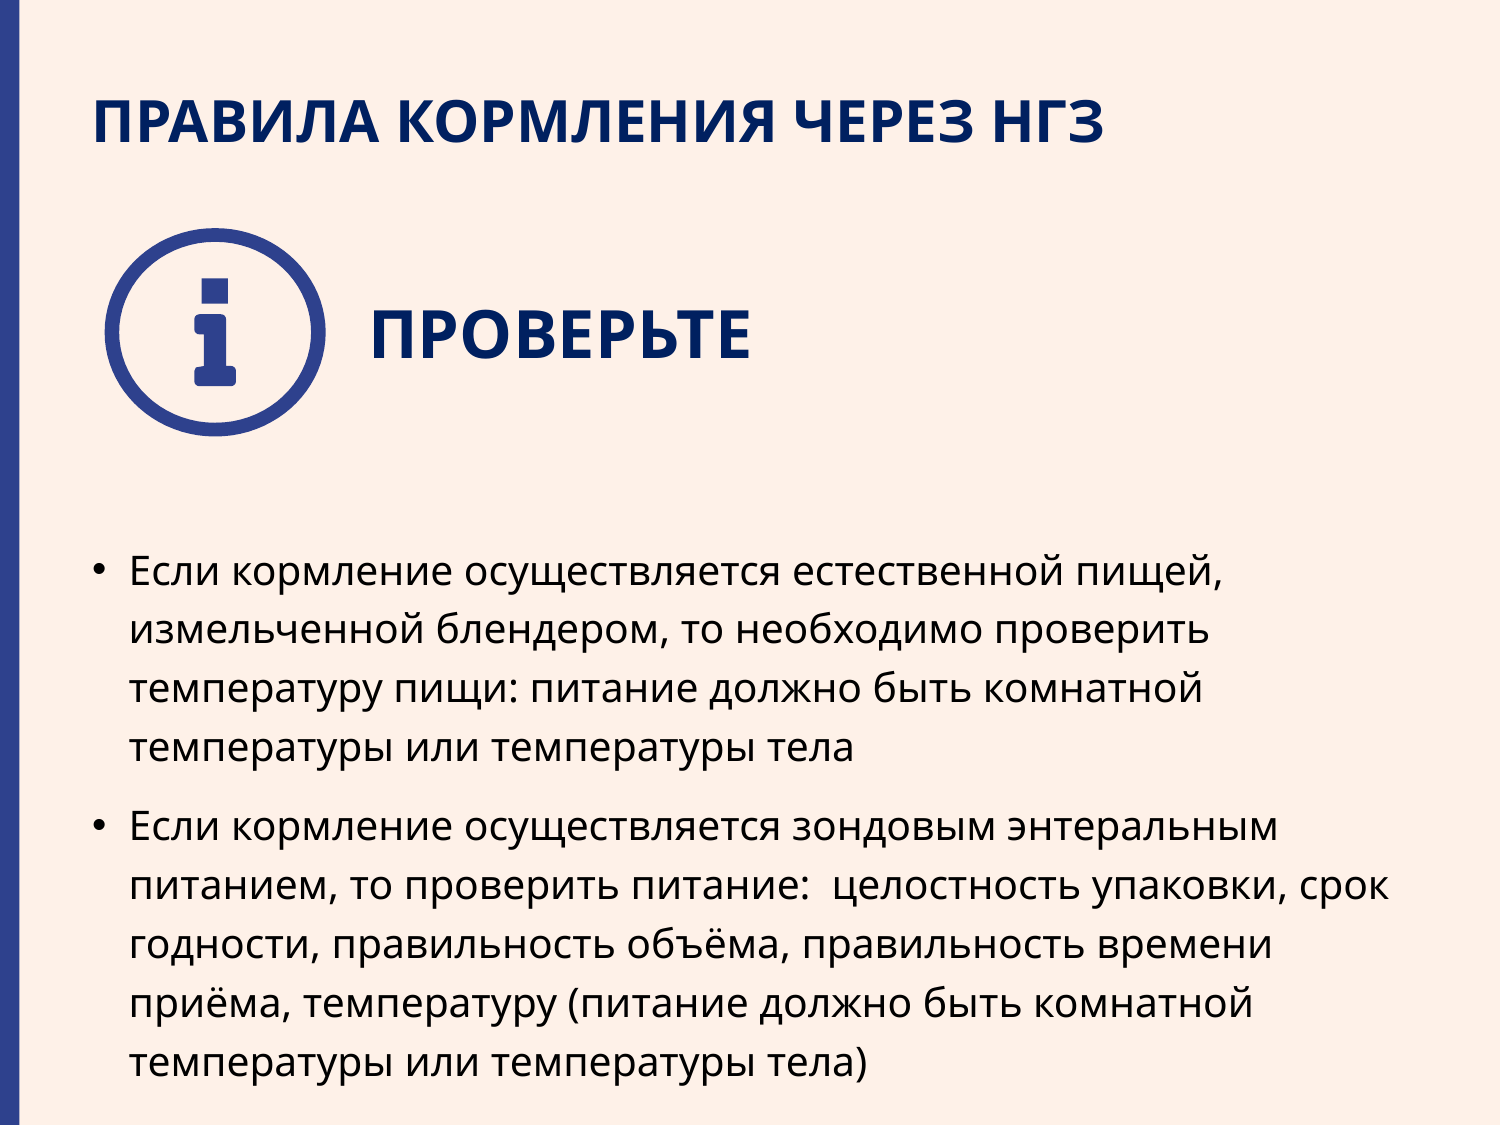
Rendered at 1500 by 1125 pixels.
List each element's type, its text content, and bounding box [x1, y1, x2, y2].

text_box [104, 228, 326, 437]
list Если кормление осуществляется естественной пищей, измельченной блендером, то необходимо проверить температуру пищи: питание должно быть комнатной температуры или температуры тела Если кормление осуществляется зондовым энтеральным питанием, то проверить питание: целостность упаковки, срок годности, правильность объёма, правильность времени приёма, температуру (питание должно быть комнатной температуры или температуры тела) [77, 526, 1410, 1094]
text_box [0, 0, 21, 1125]
text_box ПРОВЕРЬТЕ [353, 284, 875, 379]
text_box ПРАВИЛА КОРМЛЕНИЯ ЧЕРЕЗ НГЗ [76, 184, 1275, 273]
